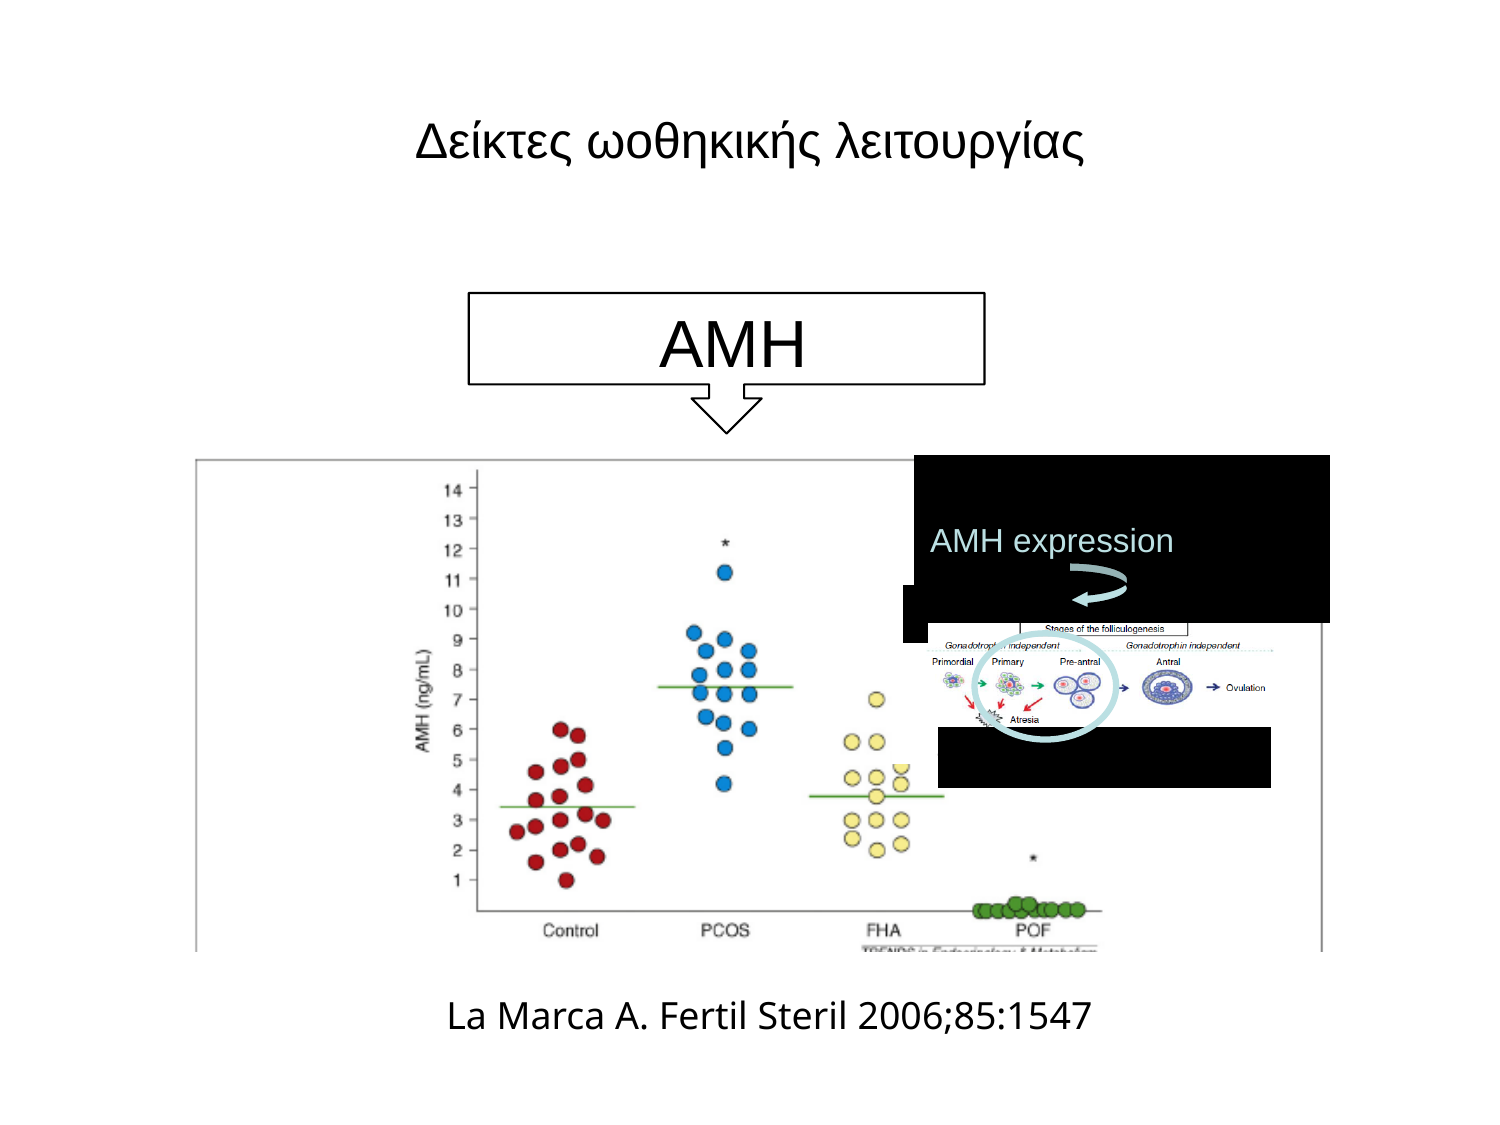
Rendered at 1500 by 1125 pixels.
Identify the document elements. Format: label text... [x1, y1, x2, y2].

title Δείκτες ωοθηκικής λειτουργίας [74, 44, 1426, 233]
text_box La Marca A. Fertil Steril 2006;85:1547 [431, 984, 1108, 1045]
list AMH [95, 292, 1372, 969]
picture [187, 456, 1328, 952]
